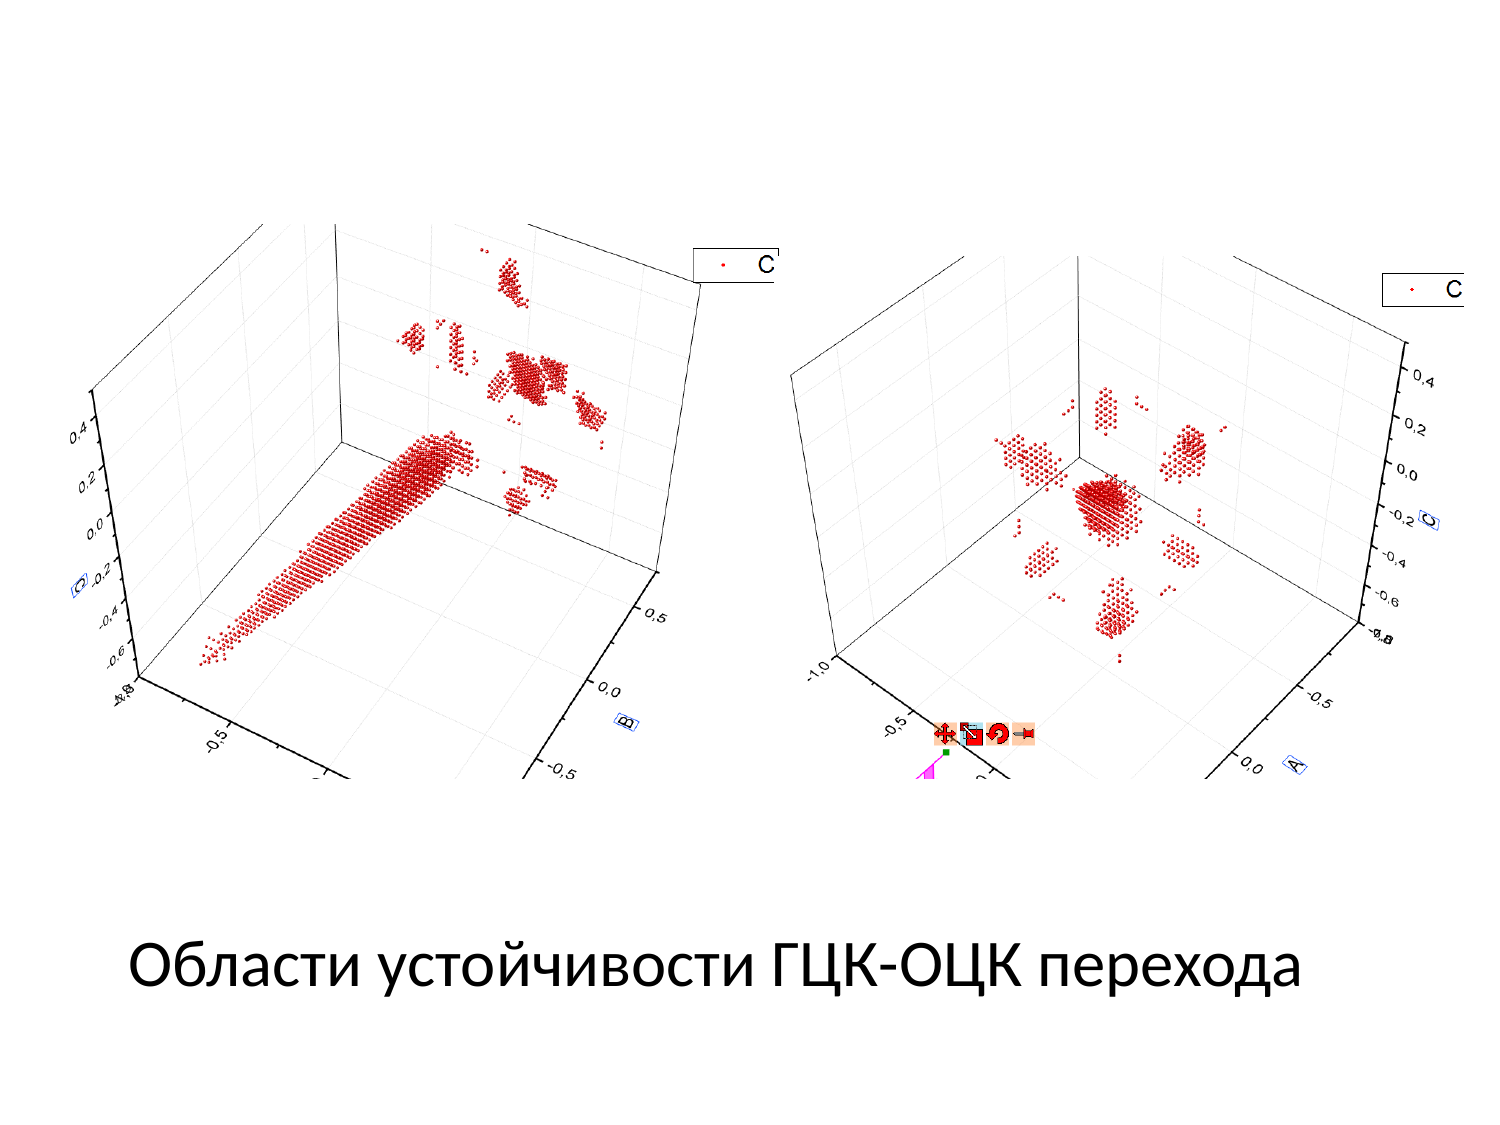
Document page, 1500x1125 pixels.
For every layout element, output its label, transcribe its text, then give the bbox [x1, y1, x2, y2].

picture [37, 224, 1464, 780]
list Области устойчивости ГЦК-ОЦК перехода [113, 912, 1464, 1025]
